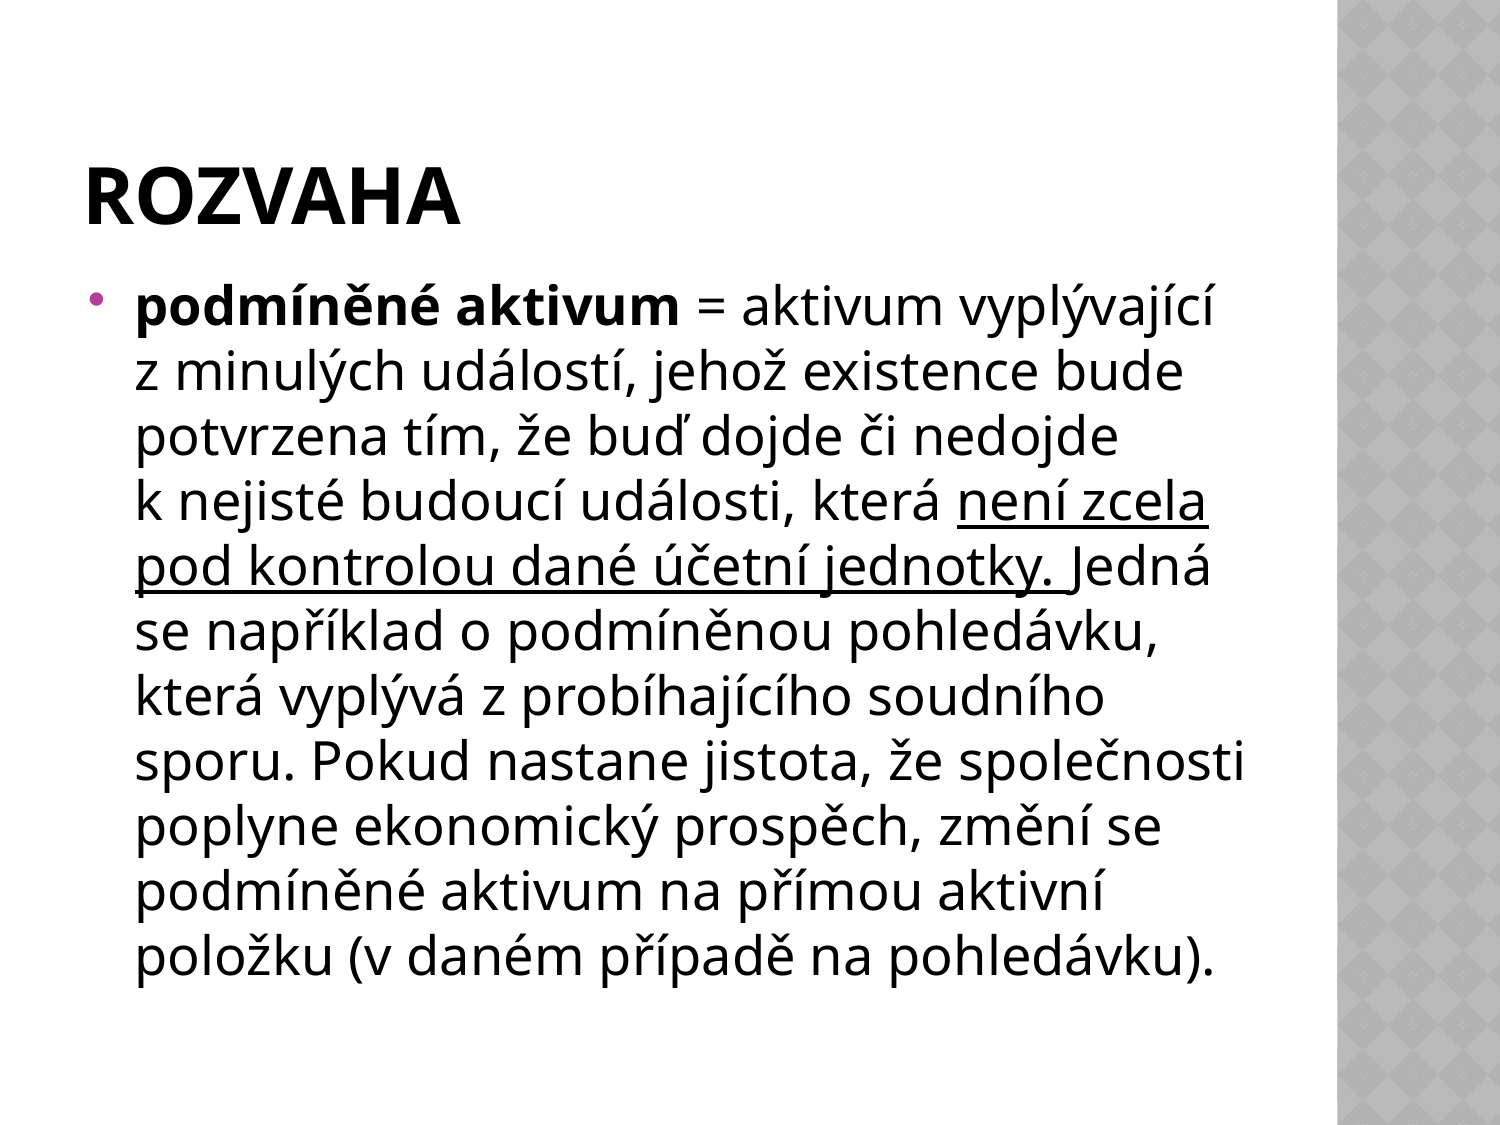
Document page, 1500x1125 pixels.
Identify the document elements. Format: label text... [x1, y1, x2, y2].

list podmíněné aktivum = aktivum vyplývající z minulých událostí, jehož existence bude potvrzena tím, že buď dojde či nedojde k nejisté budoucí události, která není zcela pod kontrolou dané účetní jednotky. Jedná se například o podmíněnou pohledávku, která vyplývá z probíhajícího soudního sporu. Pokud nastane jistota, že společnosti poplyne ekonomický prospěch, změní se podmíněné aktivum na přímou aktivní položku (v daném případě na pohledávku). [75, 264, 1263, 1059]
title Rozvaha [75, 52, 1263, 240]
